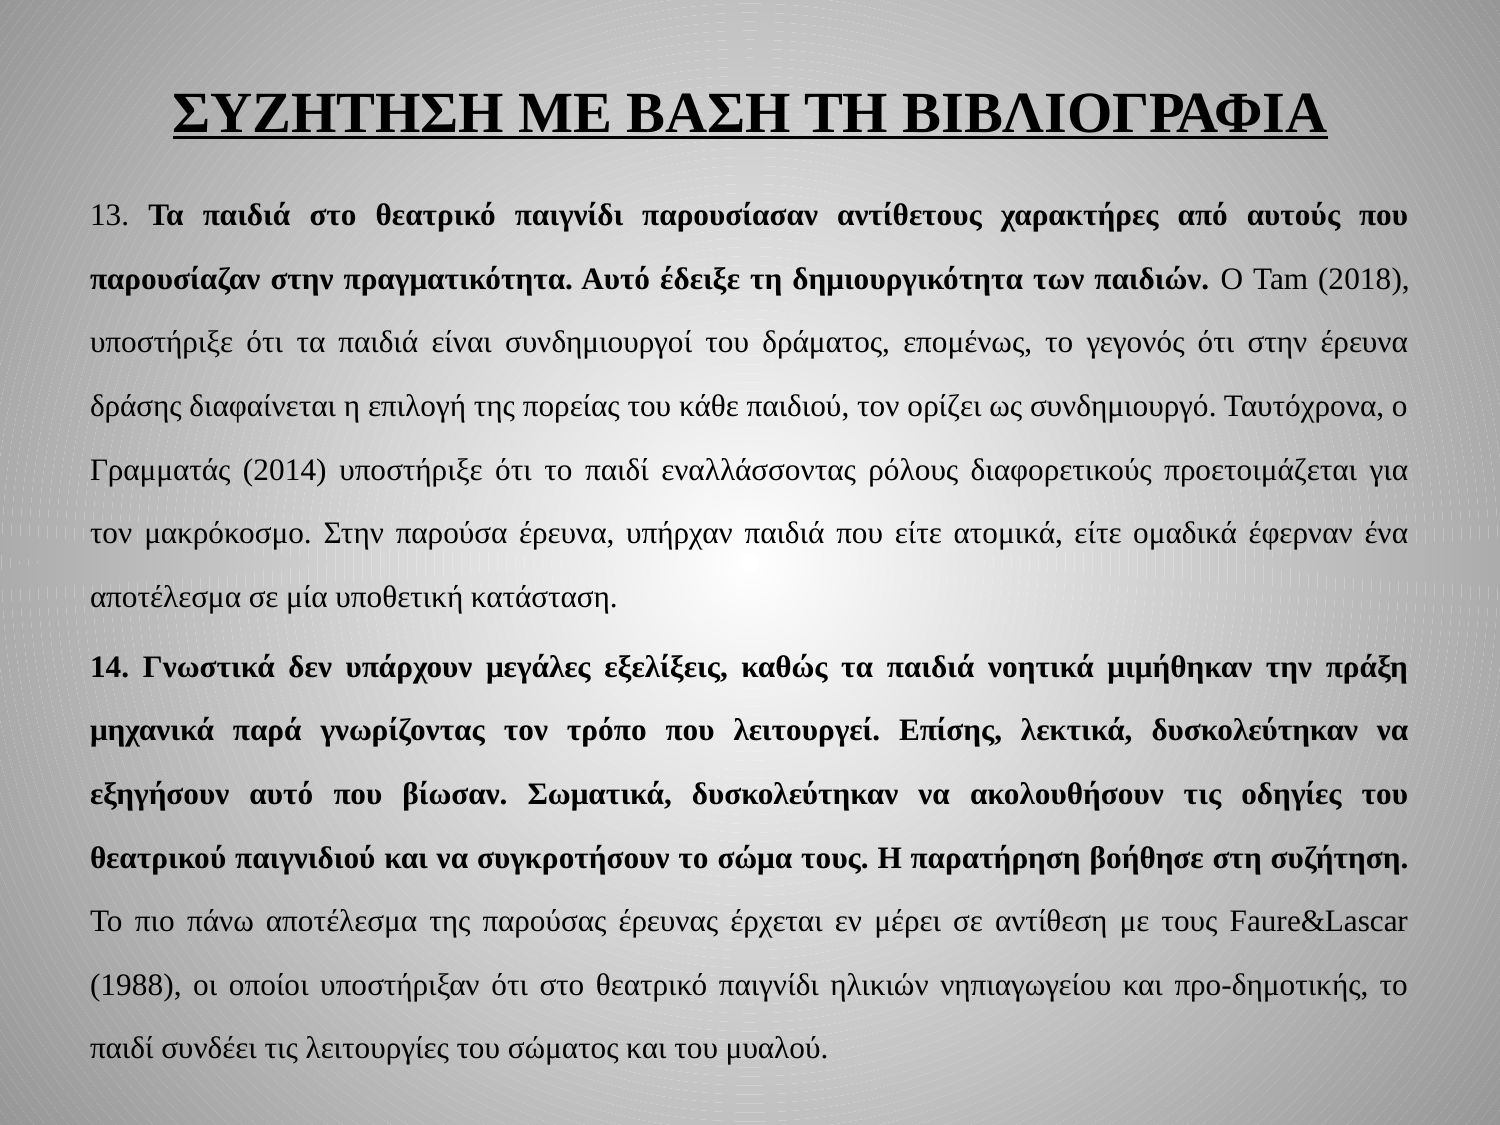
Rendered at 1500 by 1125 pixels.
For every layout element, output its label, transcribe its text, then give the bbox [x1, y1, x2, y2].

list 13. Τα παιδιά στο θεατρικό παιγνίδι παρουσίασαν αντίθετους χαρακτήρες από αυτούς που παρουσίαζαν στην πραγματικότητα. Αυτό έδειξε τη δημιουργικότητα των παιδιών. Ο Tam (2018), υποστήριξε ότι τα παιδιά είναι συνδημιουργοί του δράματος, επομένως, το γεγονός ότι στην έρευνα δράσης διαφαίνεται η επιλογή της πορείας του κάθε παιδιού, τον ορίζει ως συνδημιουργό. Ταυτόχρονα, ο Γραμματάς (2014) υποστήριξε ότι το παιδί εναλλάσσοντας ρόλους διαφορετικούς προετοιμάζεται για τον μακρόκοσμο. Στην παρούσα έρευνα, υπήρχαν παιδιά που είτε ατομικά, είτε ομαδικά έφερναν ένα αποτέλεσμα σε μία υποθετική κατάσταση. 14. Γνωστικά δεν υπάρχουν μεγάλες εξελίξεις, καθώς τα παιδιά νοητικά μιμήθηκαν την πράξη μηχανικά παρά γνωρίζοντας τον τρόπο που λειτουργεί. Επίσης, λεκτικά, δυσκολεύτηκαν να εξηγήσουν αυτό που βίωσαν. Σωματικά, δυσκολεύτηκαν να ακολουθήσουν τις οδηγίες του θεατρικού παιγνιδιού και να συγκροτήσουν το σώμα τους. Η παρατήρηση βοήθησε στη συζήτηση. Το πιο πάνω αποτέλεσμα της παρούσας έρευνας έρχεται εν μέρει σε αντίθεση με τους Faure&Lascar (1988), οι οποίοι υποστήριξαν ότι στο θεατρικό παιγνίδι ηλικιών νηπιαγωγείου και προ-δημοτικής, το παιδί συνδέει τις λειτουργίες του σώματος και του μυαλού. [75, 160, 1425, 1005]
title ΣΥΖΗΤΗΣΗ ΜΕ ΒΑΣΗ ΤΗ ΒΙΒΛΙΟΓΡΑΦΙΑ [75, 45, 1425, 160]
